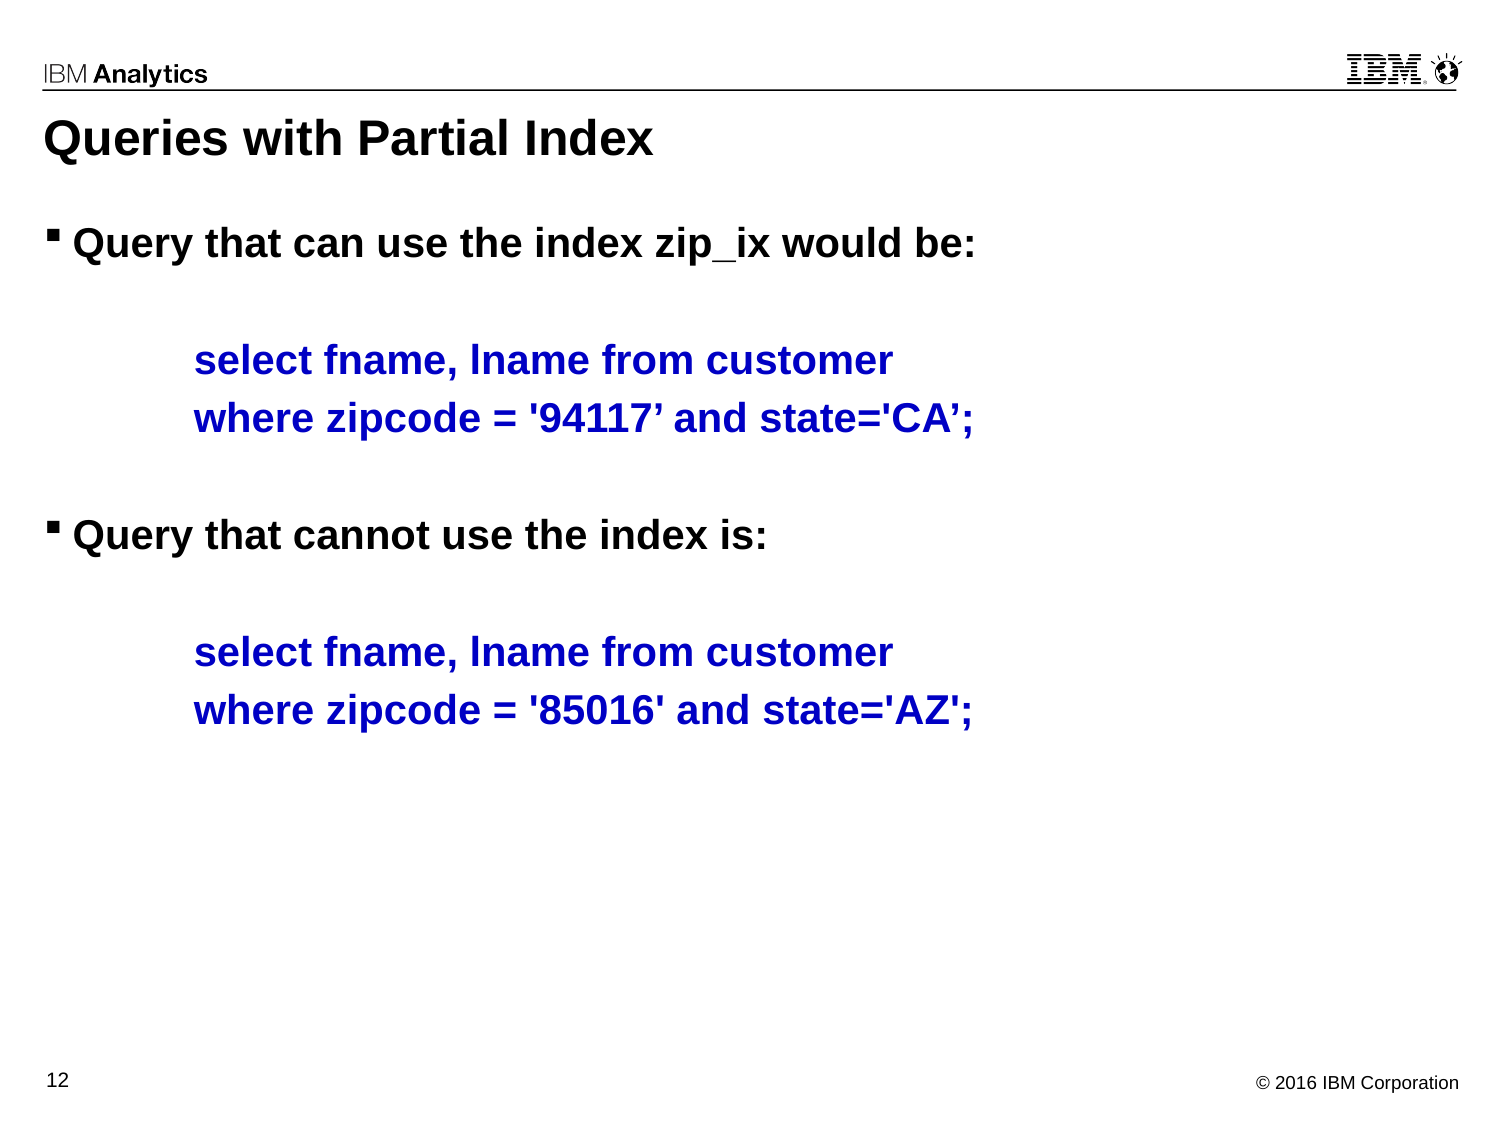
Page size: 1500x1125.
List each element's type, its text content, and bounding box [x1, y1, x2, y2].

picture [1336, 42, 1471, 94]
title Queries with Partial Index [43, 97, 1446, 180]
list Query that can use the index zip_ix would be: select fname, lname from customer where zipcode = '94117’ and state='CA’; Query that cannot use the index is: select fname, lname from customer where zipcode = '85016' and state='AZ'; [43, 208, 1446, 1045]
picture [26, 46, 226, 102]
